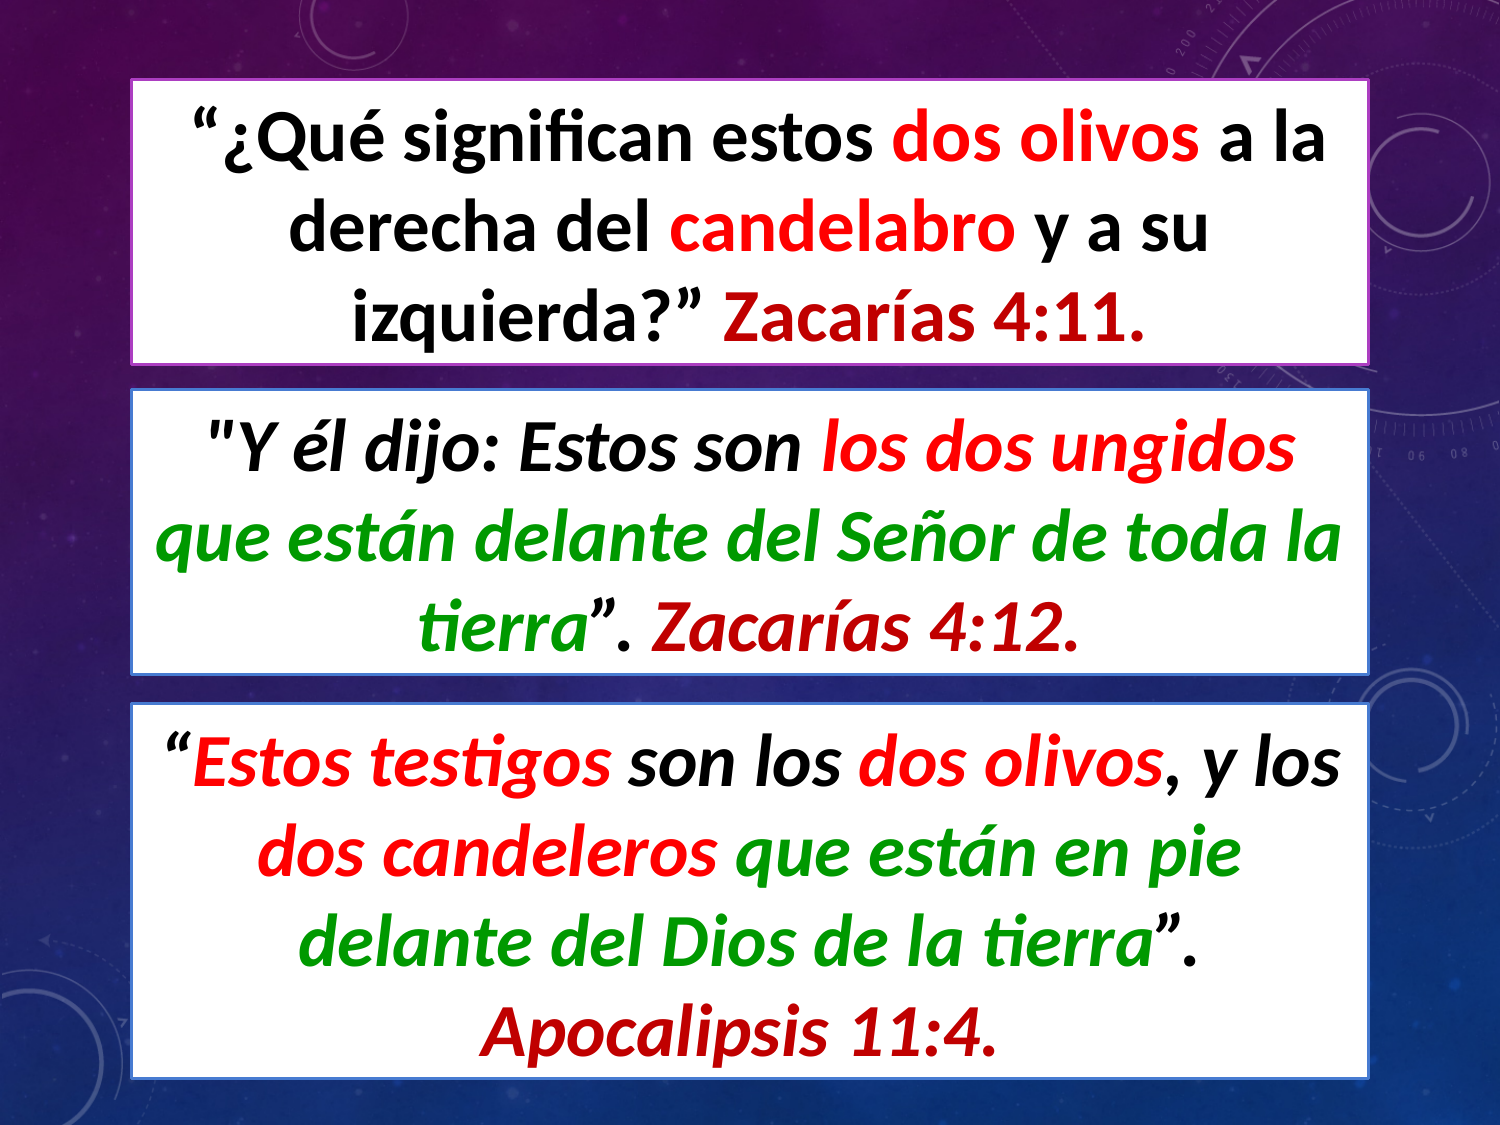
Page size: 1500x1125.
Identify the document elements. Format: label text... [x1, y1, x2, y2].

text_box “Estos testigos son los dos olivos, y los dos candeleros que están en pie delante del Dios de la tierra”. Apocalipsis 11:4. [130, 702, 1370, 1080]
picture [0, 0, 1500, 1125]
text_box "Y él dijo: Estos son los dos ungidos que están delante del Señor de toda la tierra”. Zacarías 4:12. [130, 388, 1370, 676]
text_box “¿Qué significan estos dos olivos a la derecha del candelabro y a su izquierda?” Zacarías 4:11. [130, 78, 1370, 366]
